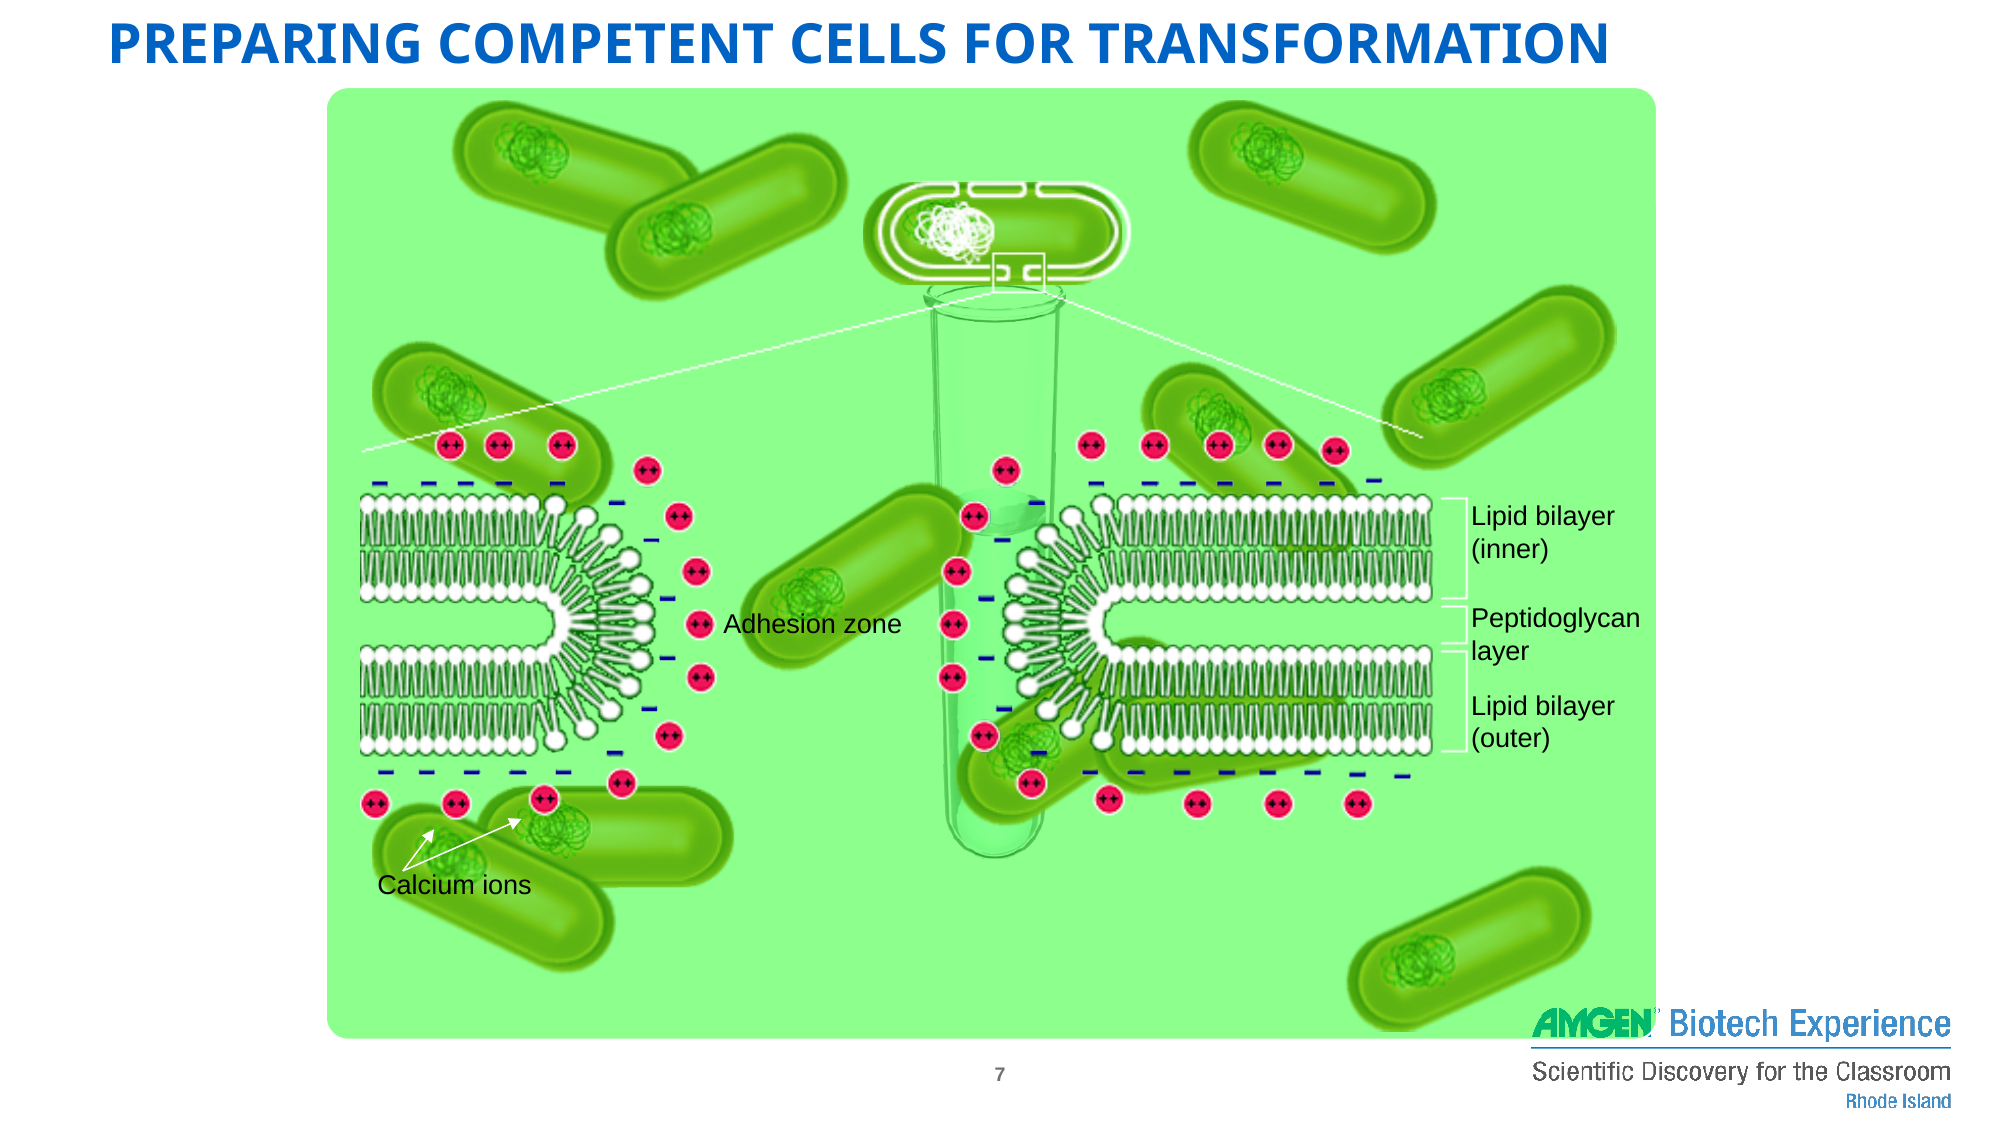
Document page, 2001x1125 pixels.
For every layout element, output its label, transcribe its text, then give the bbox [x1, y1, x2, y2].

picture [1531, 1007, 1951, 1108]
picture [360, 99, 1652, 1032]
text_box [325, 87, 1658, 1040]
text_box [360, 818, 549, 909]
text_box Preparing Competent Cells for Transformation [87, 0, 1929, 85]
